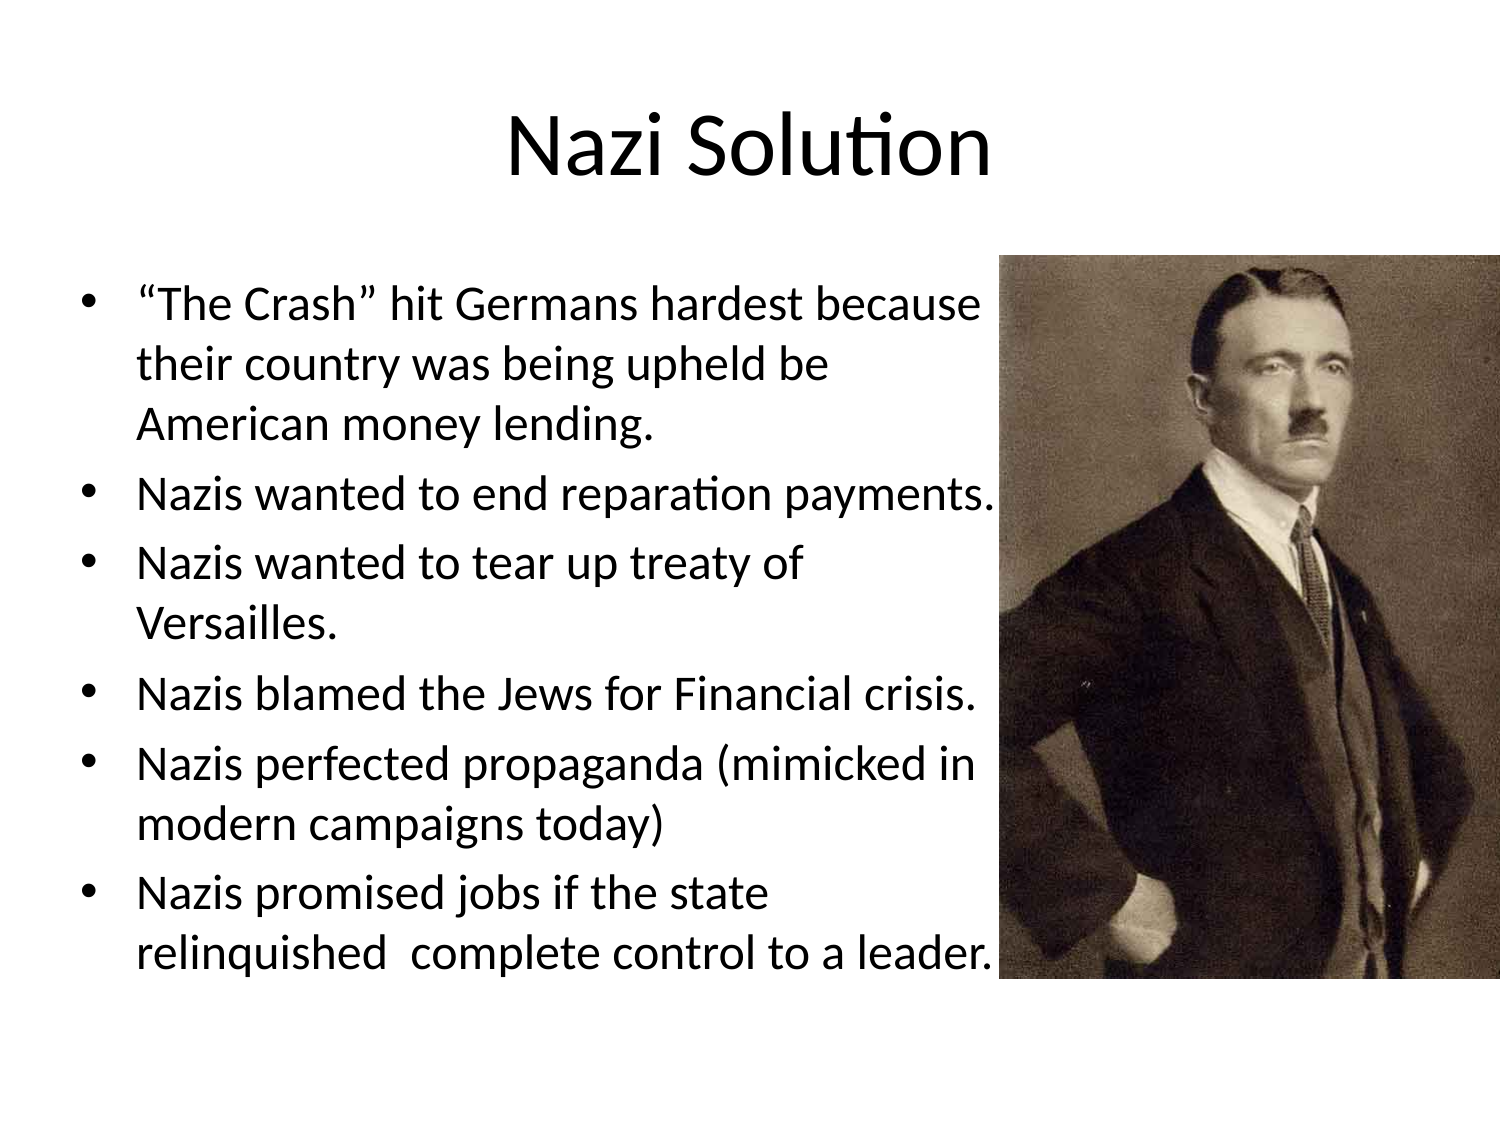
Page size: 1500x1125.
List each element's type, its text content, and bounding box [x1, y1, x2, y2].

picture [999, 255, 1500, 979]
list “The Crash” hit Germans hardest because their country was being upheld be American money lending. Nazis wanted to end reparation payments. Nazis wanted to tear up treaty of Versailles. Nazis blamed the Jews for Financial crisis. Nazis perfected propaganda (mimicked in modern campaigns today) Nazis promised jobs if the state relinquished complete control to a leader. [64, 262, 1024, 1094]
title Nazi Solution [75, 45, 1425, 233]
